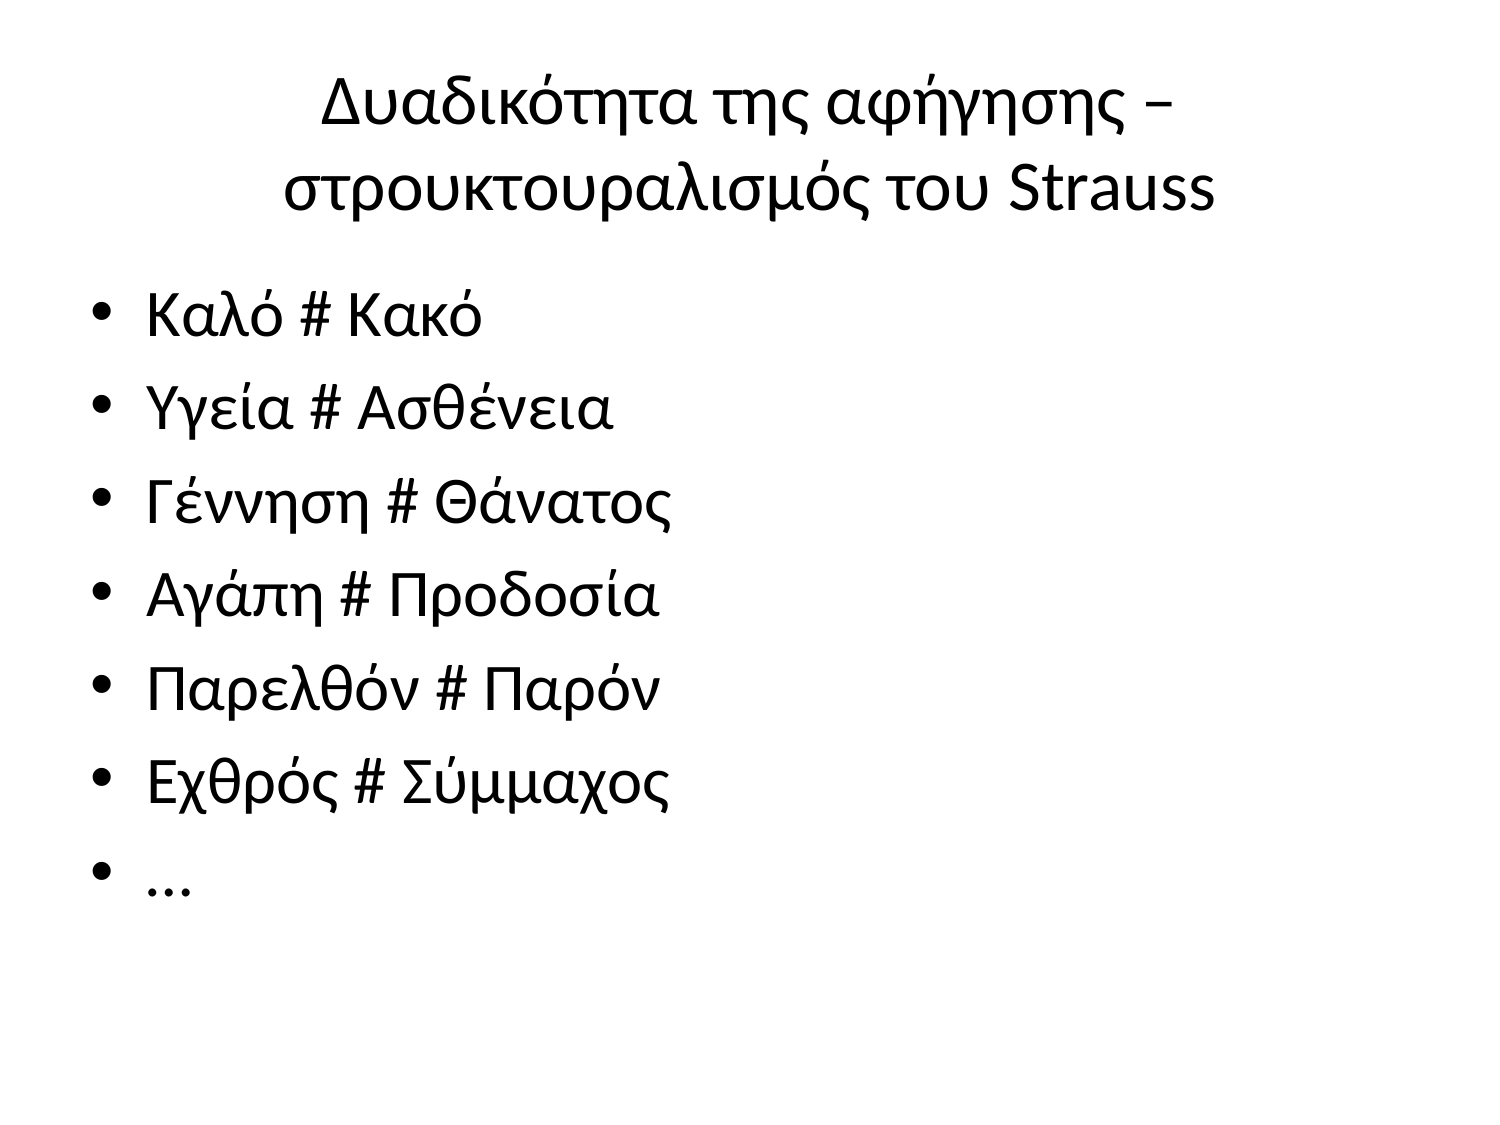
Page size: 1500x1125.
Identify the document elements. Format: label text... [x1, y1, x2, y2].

list Καλό # Κακό Υγεία # Ασθένεια Γέννηση # Θάνατος Αγάπη # Προδοσία Παρελθόν # Παρόν Εχθρός # Σύμμαχος … [75, 262, 1425, 1005]
title Δυαδικότητα της αφήγησης – στρουκτουραλισμός του Strauss [75, 45, 1425, 233]
